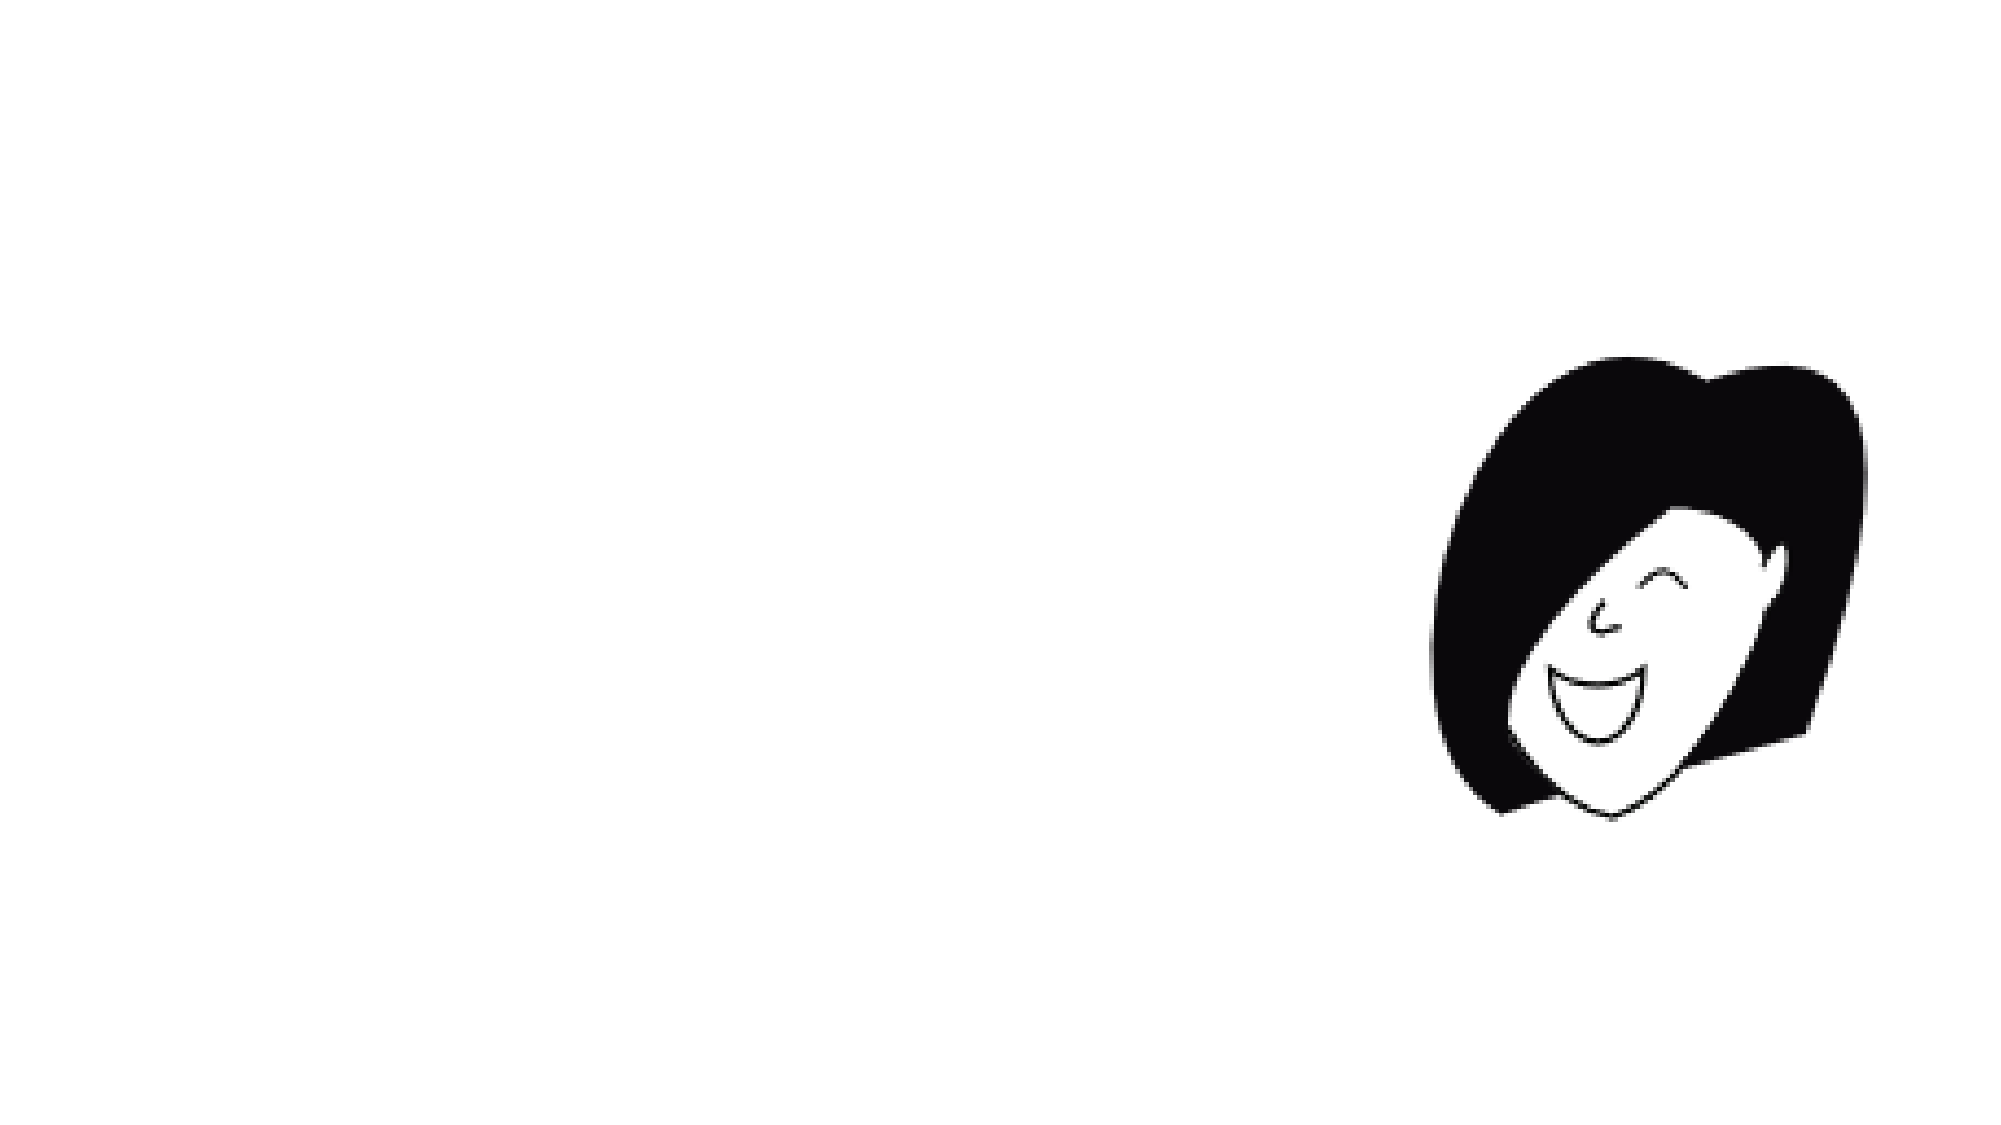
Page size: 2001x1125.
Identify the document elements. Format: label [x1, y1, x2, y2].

picture [1399, 340, 1890, 831]
